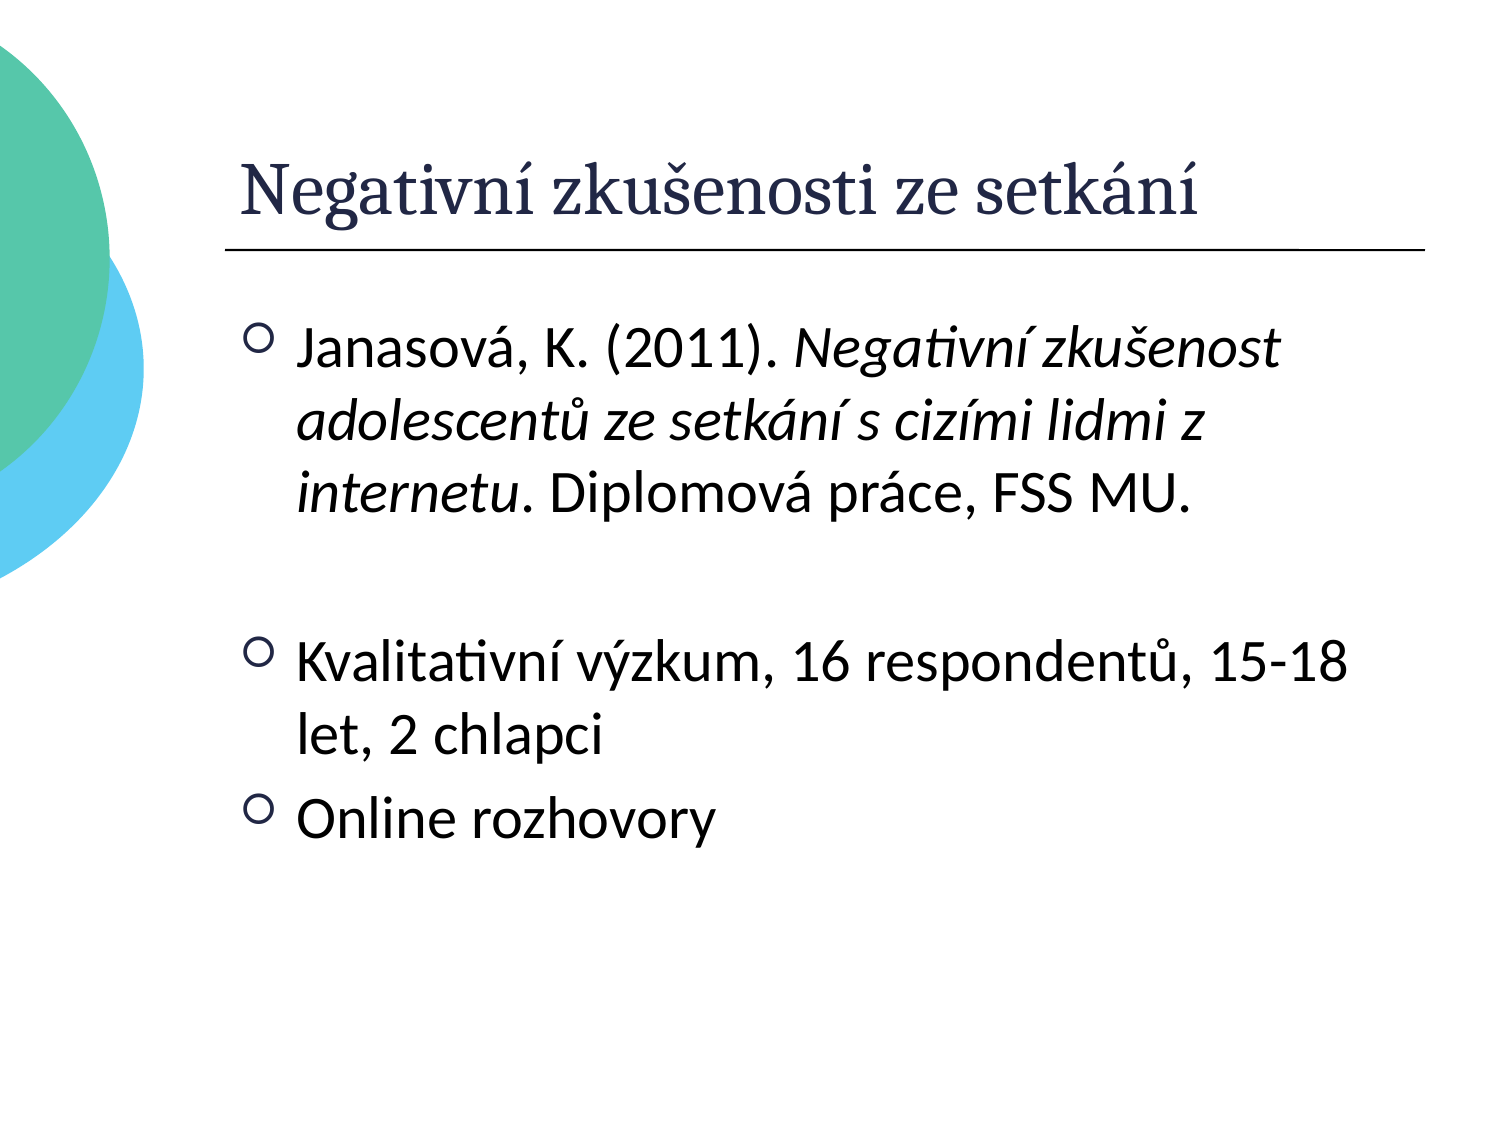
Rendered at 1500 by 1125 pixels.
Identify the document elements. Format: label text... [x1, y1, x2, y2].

list Janasová, K. (2011). Negativní zkušenost adolescentů ze setkání s cizími lidmi z internetu. Diplomová práce, FSS MU. Kvalitativní výzkum, 16 respondentů, 15-18 let, 2 chlapci Online rozhovory [224, 299, 1425, 975]
title Negativní zkušenosti ze setkání [224, 49, 1425, 237]
